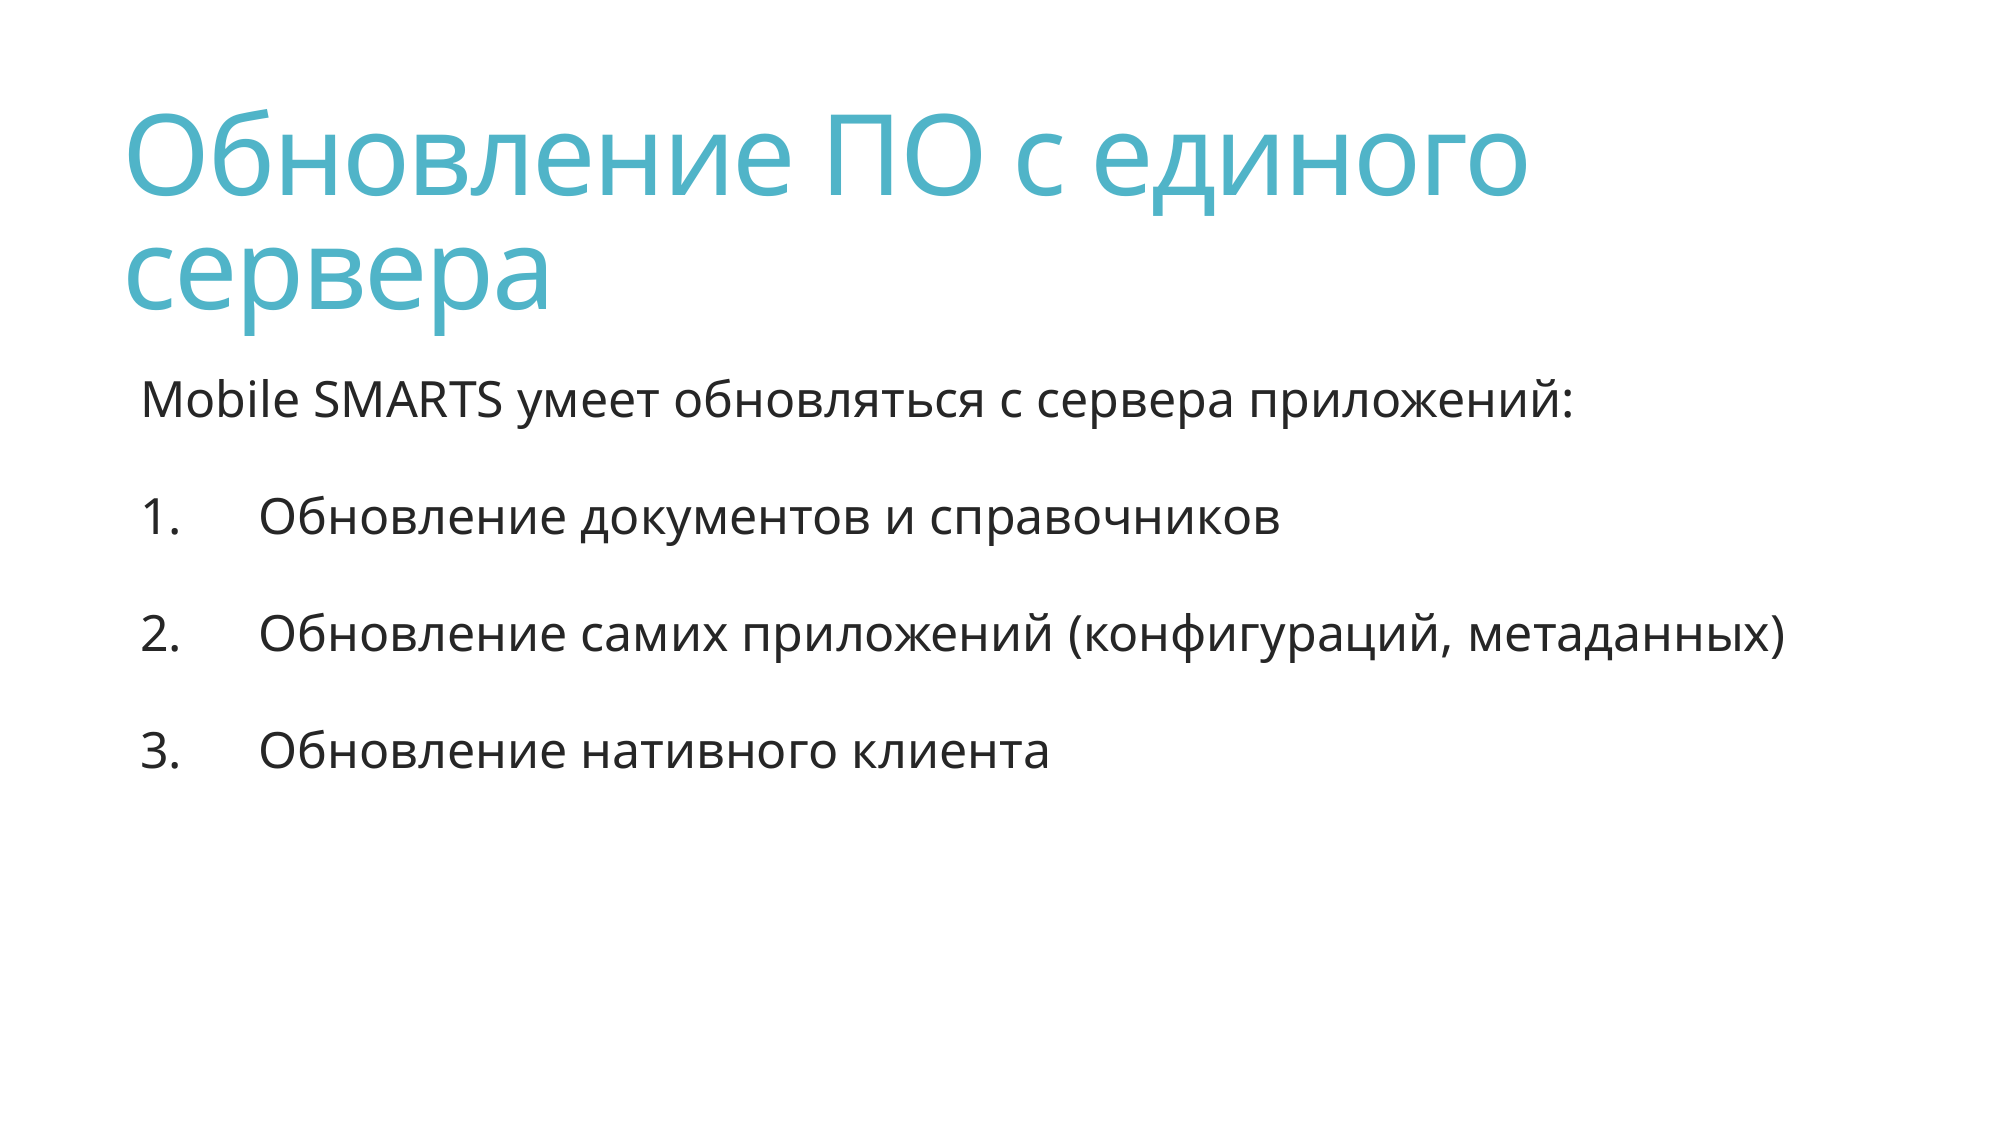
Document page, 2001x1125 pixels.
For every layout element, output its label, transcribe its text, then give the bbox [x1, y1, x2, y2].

list Mobile SMARTS умеет обновляться с сервера приложений: Обновление документов и справочников Обновление самих приложений (конфигураций, метаданных) Обновление нативного клиента [111, 329, 1876, 948]
title Обновление ПО с единого сервера [107, 81, 1875, 354]
